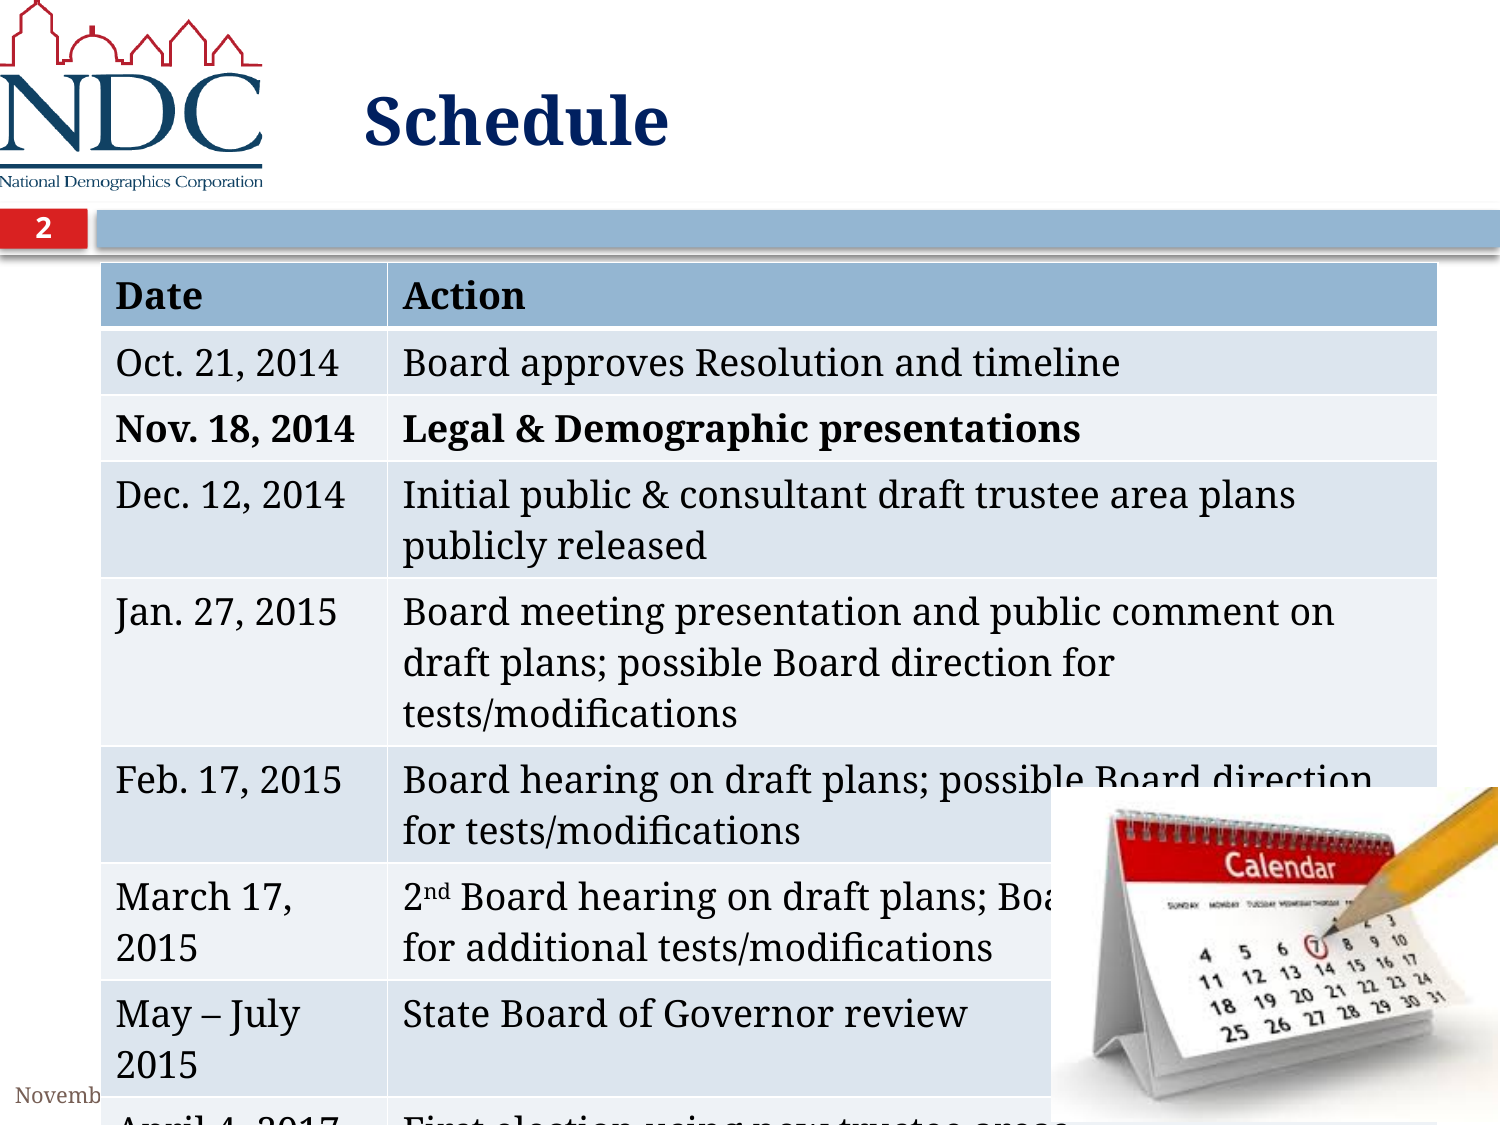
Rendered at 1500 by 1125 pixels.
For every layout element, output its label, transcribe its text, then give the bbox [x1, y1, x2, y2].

table_cell Legal & Demographic presentations [388, 396, 1437, 460]
table_header Action [388, 263, 1437, 326]
table_cell Initial public & consultant draft trustee area plans publicly released [388, 462, 1437, 577]
table_header Date [101, 263, 387, 326]
table_cell Nov. 18, 2014 [101, 396, 387, 460]
slide_number 2 [0, 208, 88, 249]
table_cell Jan. 27, 2015 [101, 579, 387, 745]
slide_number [0, 1065, 100, 1125]
table_cell Dec. 12, 2014 [101, 462, 387, 577]
table_cell Board approves Resolution and timeline [388, 331, 1437, 394]
table_cell Board hearing on draft plans; possible Board direction for tests/modifications [388, 747, 1437, 862]
table_cell Oct. 21, 2014 [101, 331, 387, 394]
table_cell 2nd Board hearing on draft plans; Board vote or direction for additional tests/modifications [388, 864, 1044, 979]
table_cell First election using new trustee areas [388, 1098, 1045, 1125]
table_cell Board meeting presentation and public comment on draft plans; possible Board direction for tests/modifications [388, 579, 1437, 745]
table_cell State Board of Governor review [388, 981, 1044, 1096]
table_cell April 4, 2017 [101, 1098, 387, 1125]
table_cell May – July 2015 [101, 981, 387, 1096]
table_cell March 17, 2015 [101, 864, 387, 979]
title Schedule [350, 37, 1438, 200]
picture [1050, 787, 1498, 1122]
table_cell Feb. 17, 2015 [101, 747, 387, 862]
